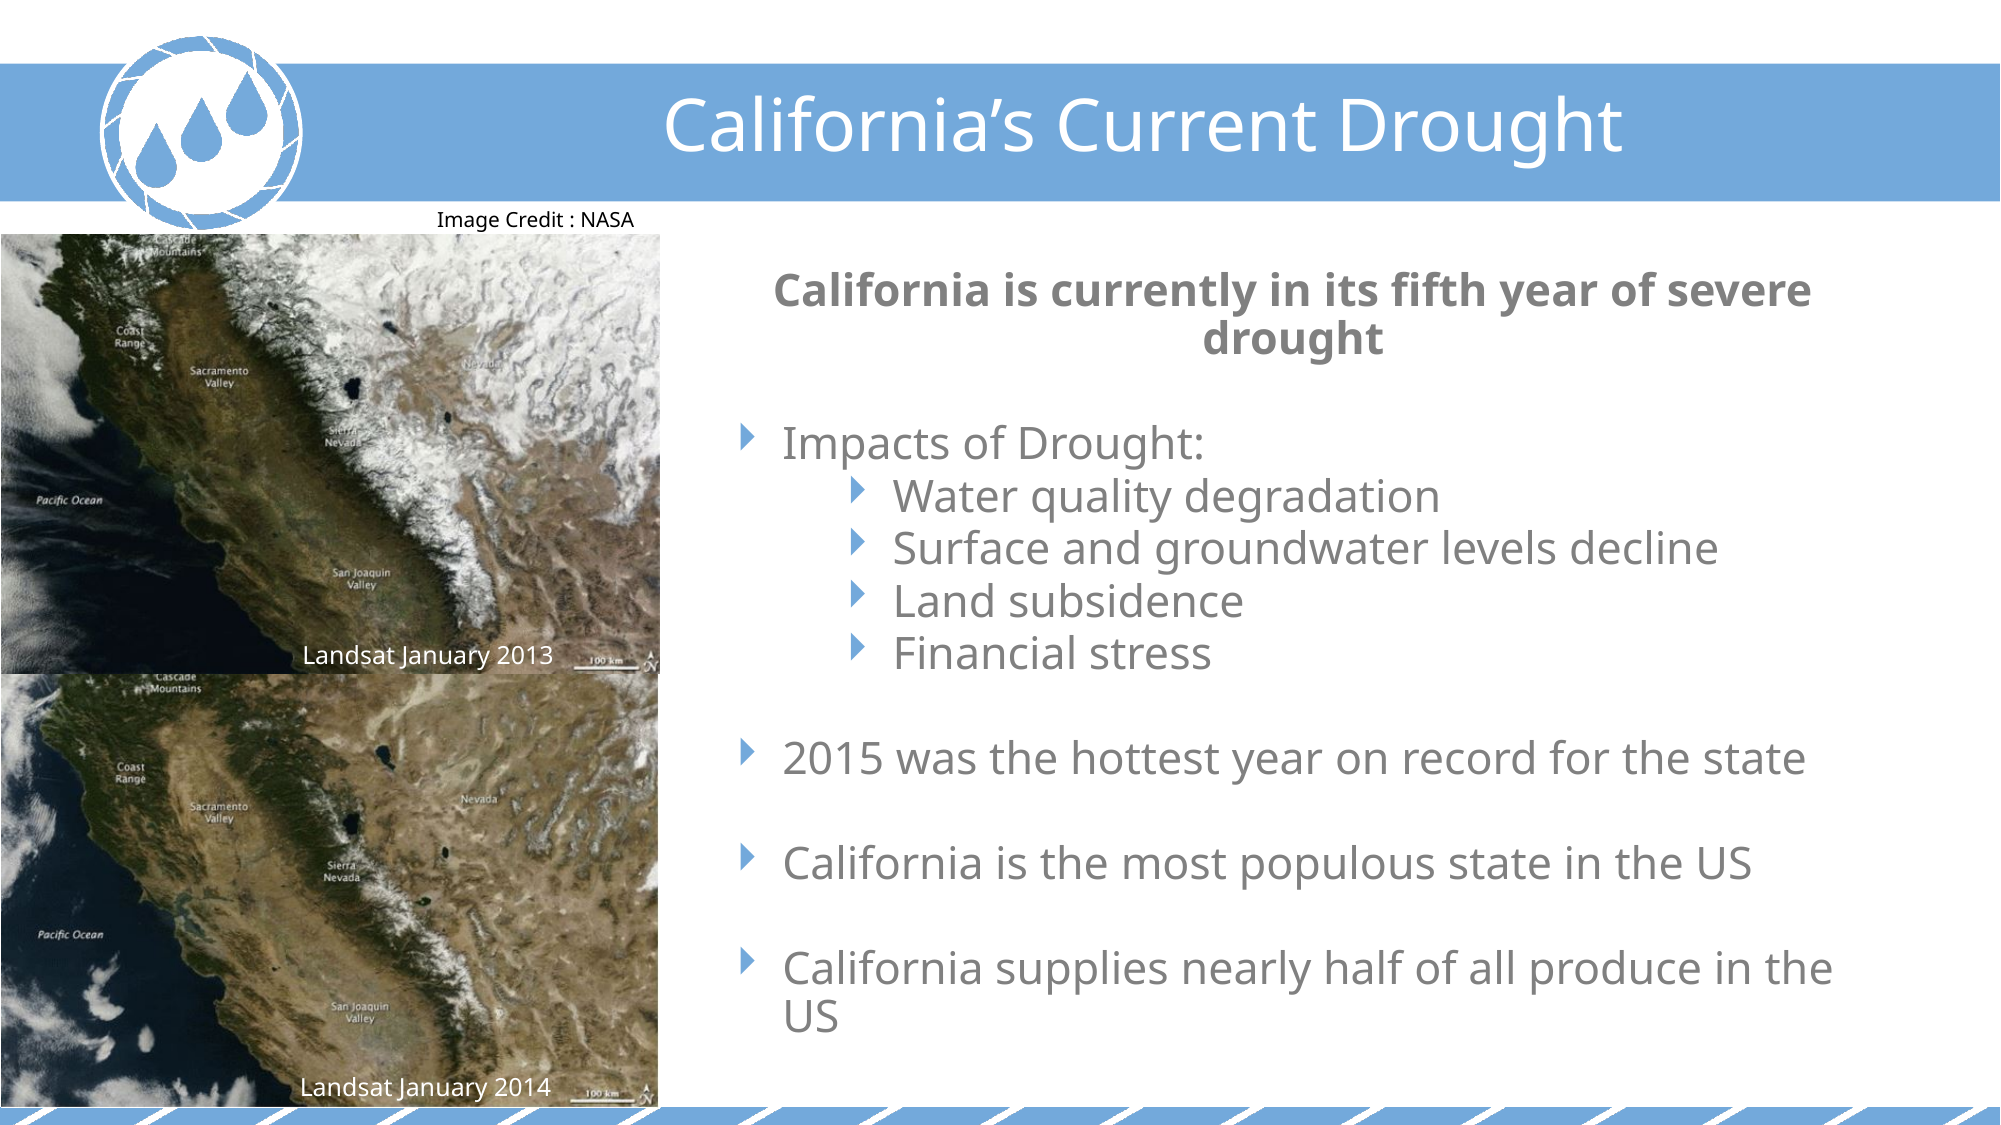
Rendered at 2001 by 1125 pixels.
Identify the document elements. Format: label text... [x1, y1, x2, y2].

text_box California’s Current Drought [212, 81, 2000, 225]
list Image Credit : NASA [412, 202, 659, 234]
picture [0, 31, 2000, 1125]
list California is currently in its fifth year of severe drought Impacts of Drought: Water quality degradation Surface and groundwater levels decline Land subsidence Financial stress 2015 was the hottest year on record for the state California is the most populous state in the US California supplies nearly half of all produce in the US [712, 260, 1875, 1050]
